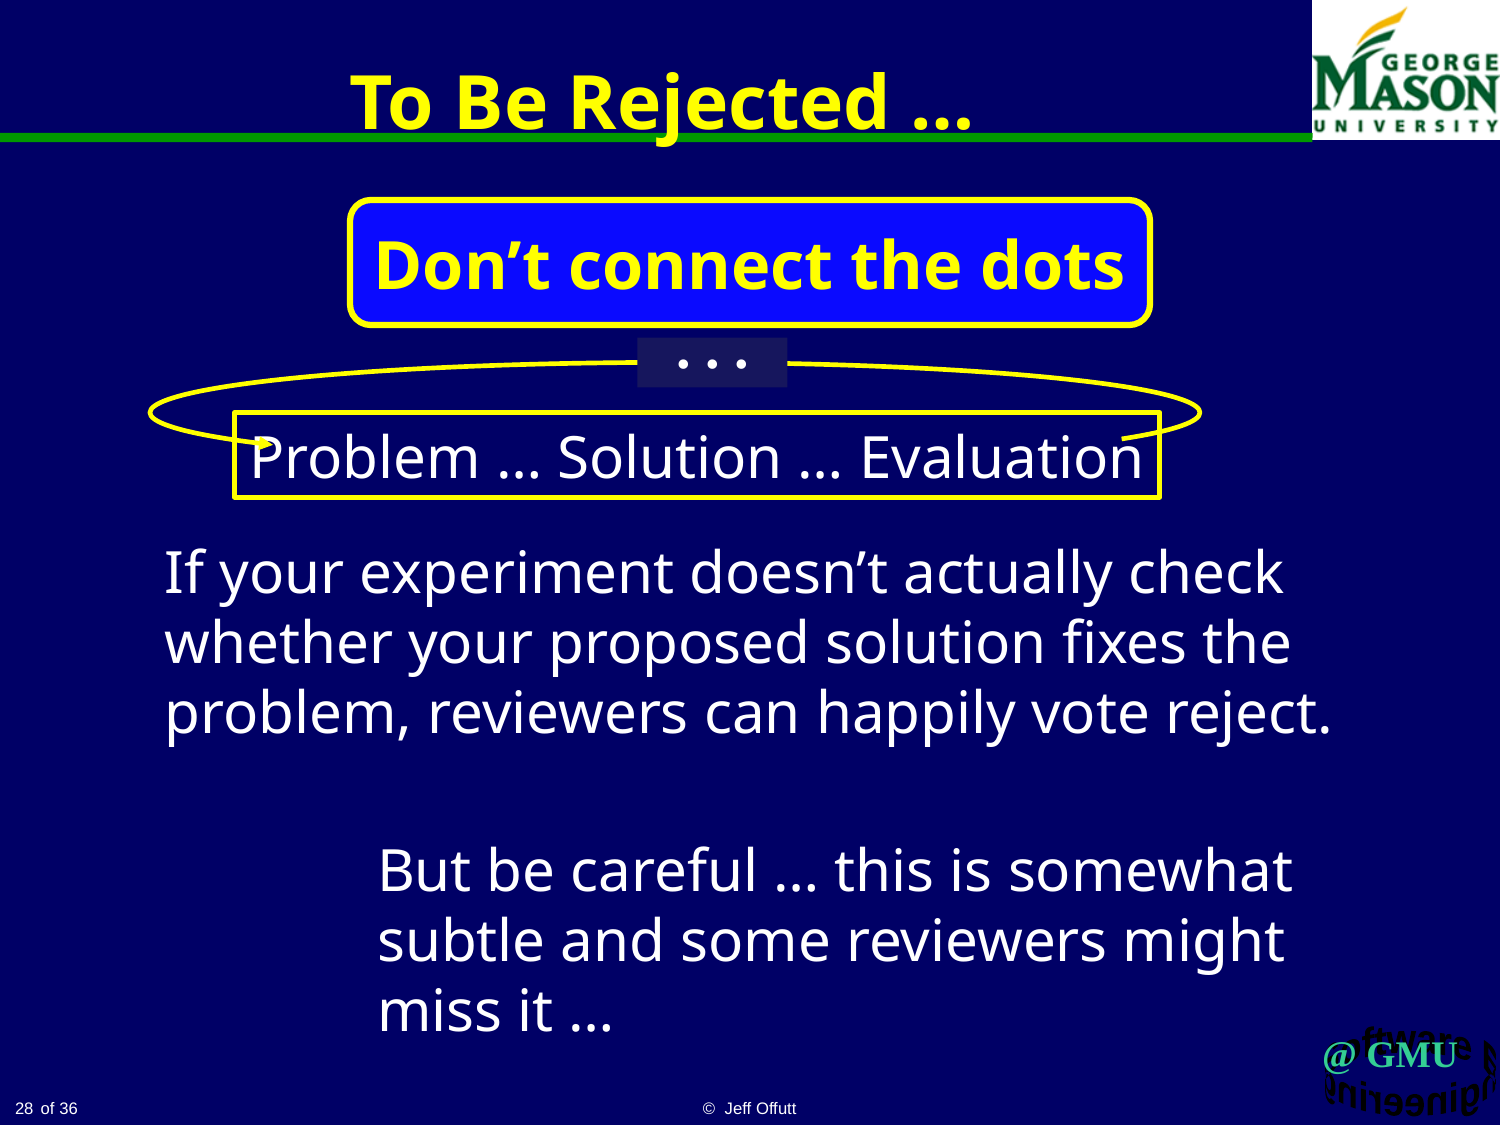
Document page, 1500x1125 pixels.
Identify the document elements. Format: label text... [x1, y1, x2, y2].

text_box If your experiment doesn’t actually check whether your proposed solution fixes the problem, reviewers can happily vote reject. [149, 528, 1350, 753]
title To Be Rejected … [12, 0, 1313, 201]
text_box . . . [635, 336, 789, 389]
slide_number 28 [0, 1074, 263, 1125]
text_box Problem … Solution … Evaluation [234, 413, 1160, 498]
text_box But be careful … this is somewhat subtle and some reviewers might miss it … [362, 826, 1413, 1051]
text_box [149, 361, 1201, 450]
text_box Don’t connect the dots [349, 199, 1151, 326]
footer © Jeff Offutt [512, 1074, 988, 1125]
picture [1313, 0, 1500, 140]
